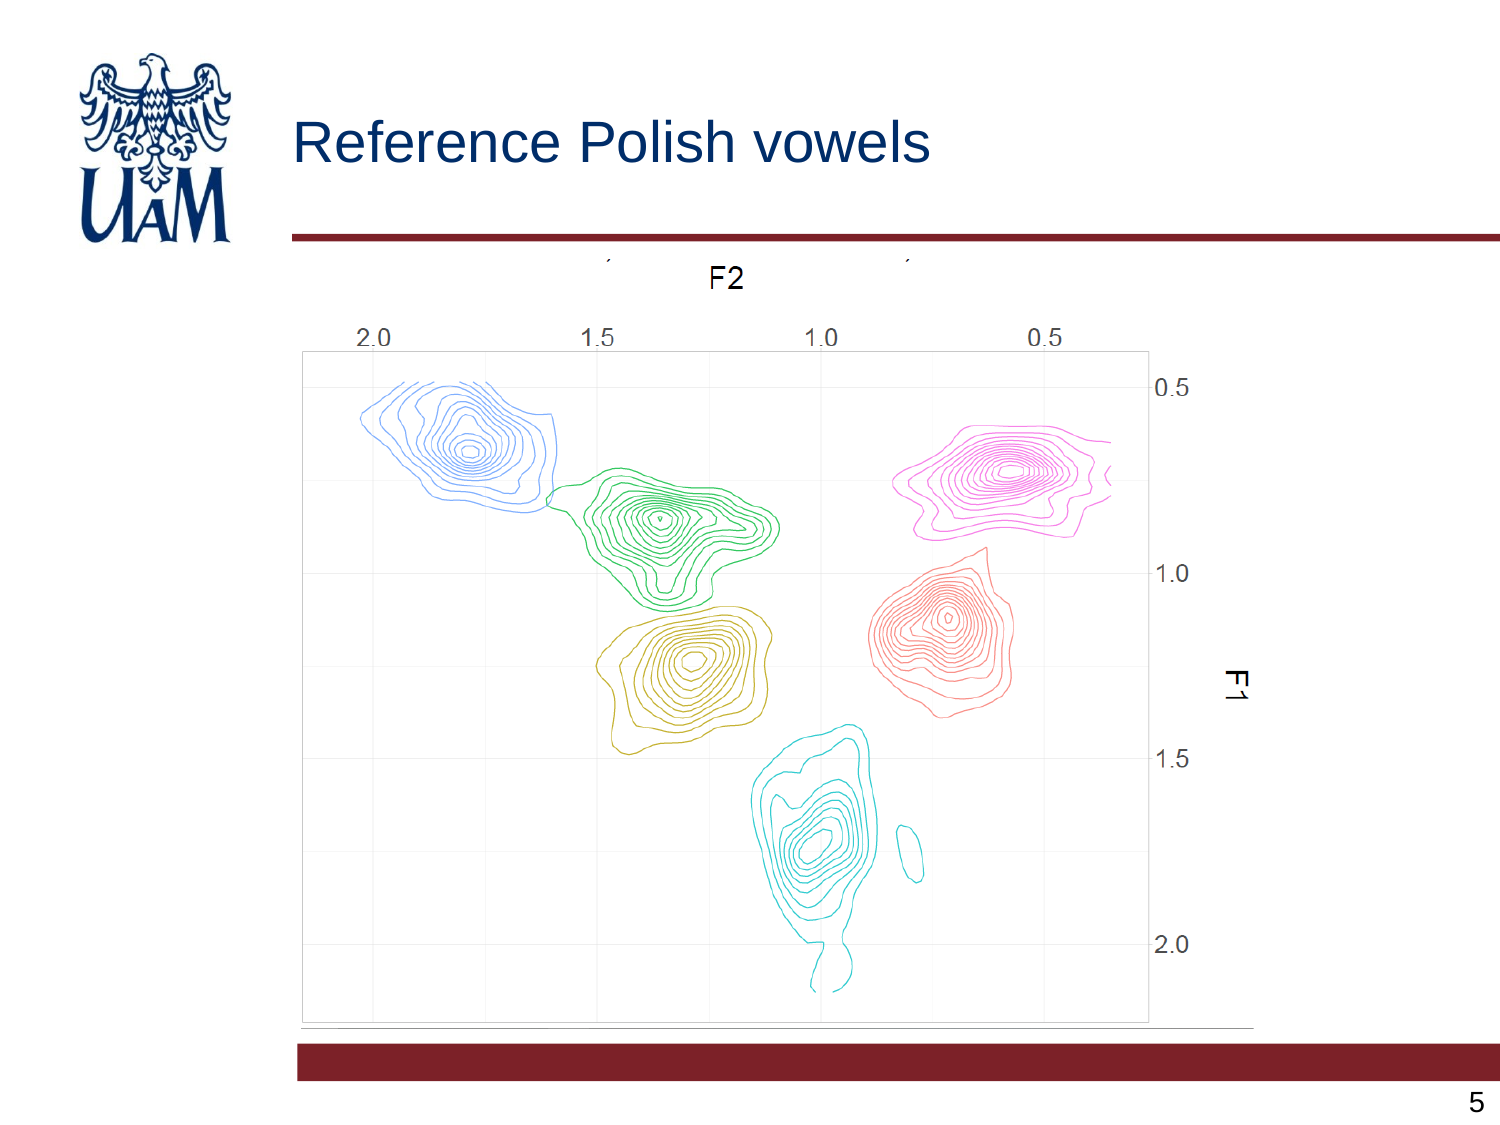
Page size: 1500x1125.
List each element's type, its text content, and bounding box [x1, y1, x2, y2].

picture [79, 53, 235, 249]
slide_number 5 [1149, 1076, 1500, 1125]
picture [301, 259, 1254, 1034]
title Reference Polish vowels [277, 45, 1425, 233]
